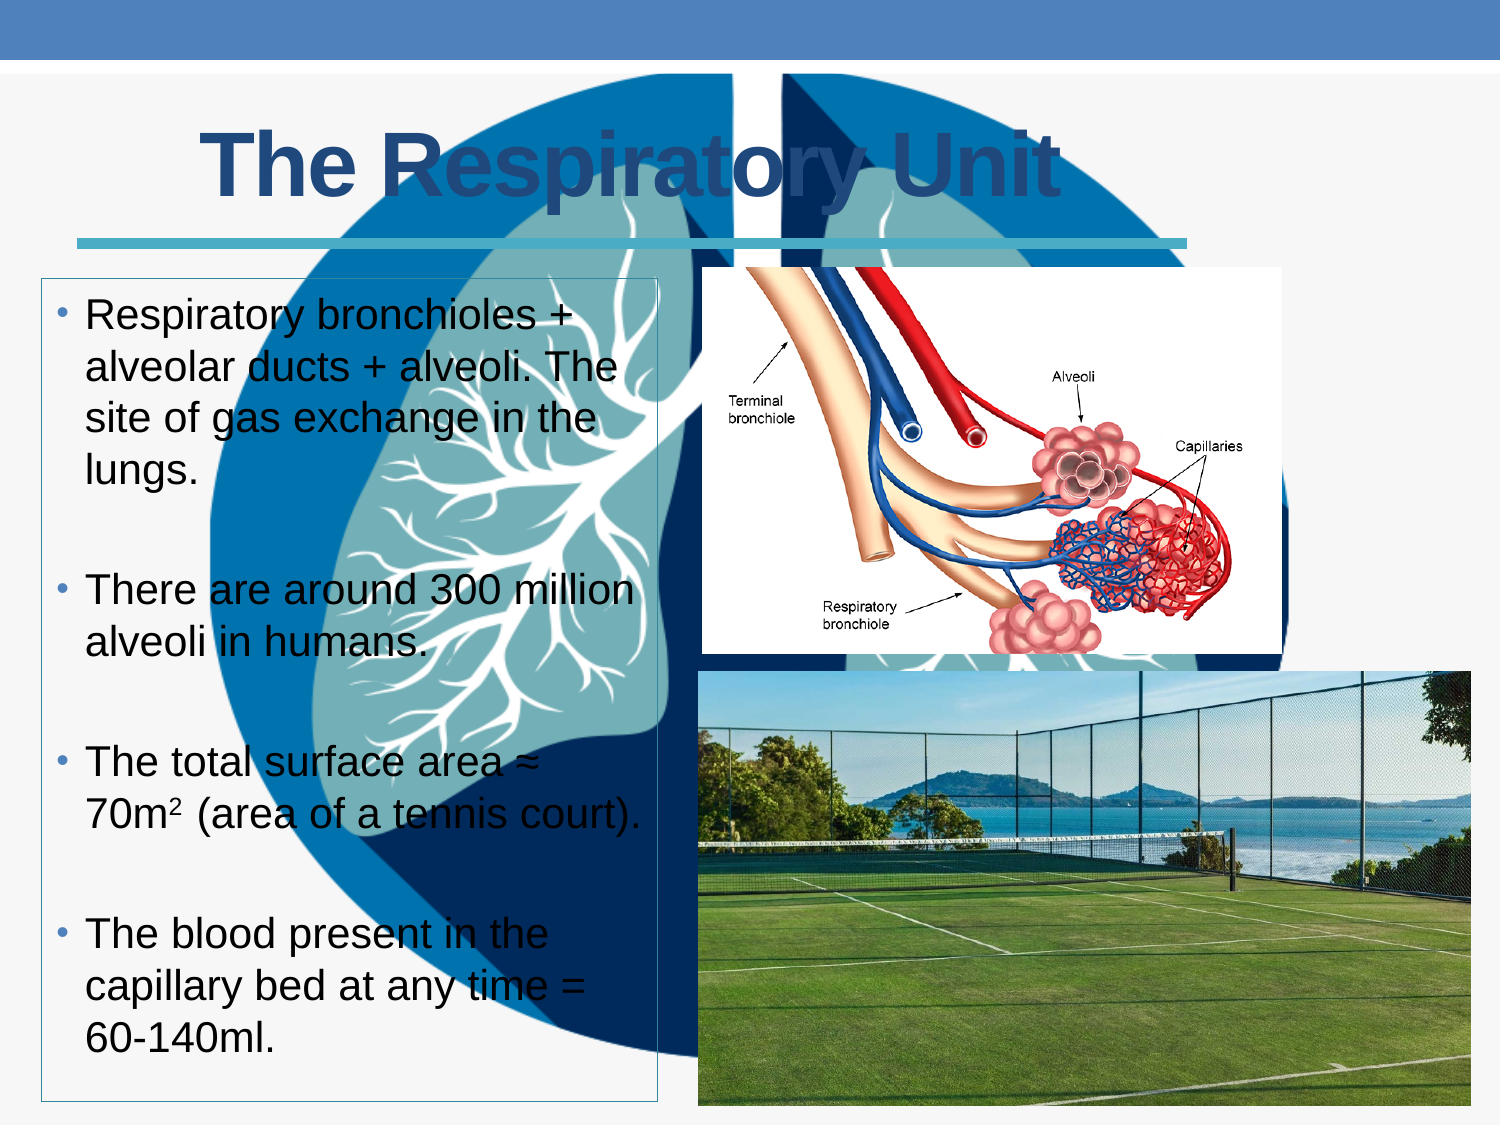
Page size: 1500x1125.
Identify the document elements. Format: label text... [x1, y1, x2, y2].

picture [0, 74, 1500, 1125]
list Respiratory bronchioles + alveolar ducts + alveoli. The site of gas exchange in the lungs. There are around 300 million alveoli in humans. The total surface area ≈ 70m2 (area of a tennis court). The blood present in the capillary bed at any time = 60-140ml. [41, 278, 658, 1102]
text_box The Respiratory Unit [75, 78, 1188, 241]
picture [733, 74, 792, 78]
